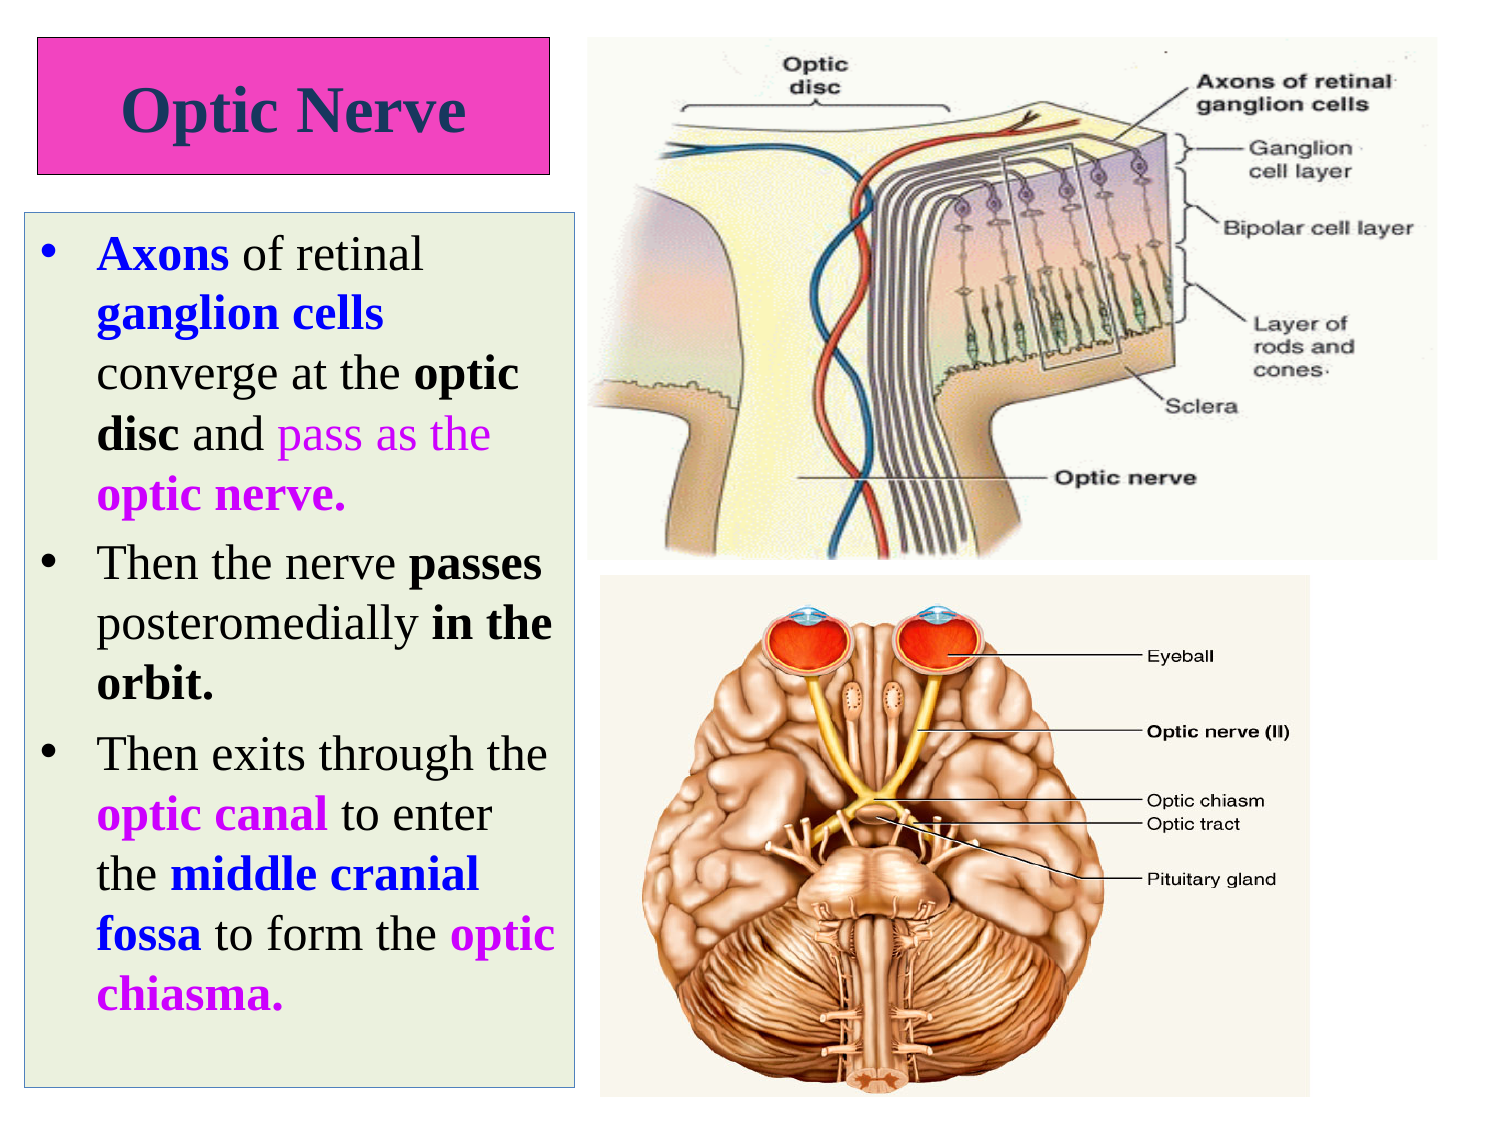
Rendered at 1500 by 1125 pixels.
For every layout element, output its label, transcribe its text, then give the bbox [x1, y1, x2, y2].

list Axons of retinal ganglion cells converge at the optic disc and pass as the optic nerve. Then the nerve passes posteromedially in the orbit. Then exits through the optic canal to enter the middle cranial fossa to form the optic chiasma. [24, 212, 575, 1088]
picture [587, 37, 1438, 560]
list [599, 574, 1313, 1097]
title Optic Nerve [37, 37, 550, 175]
